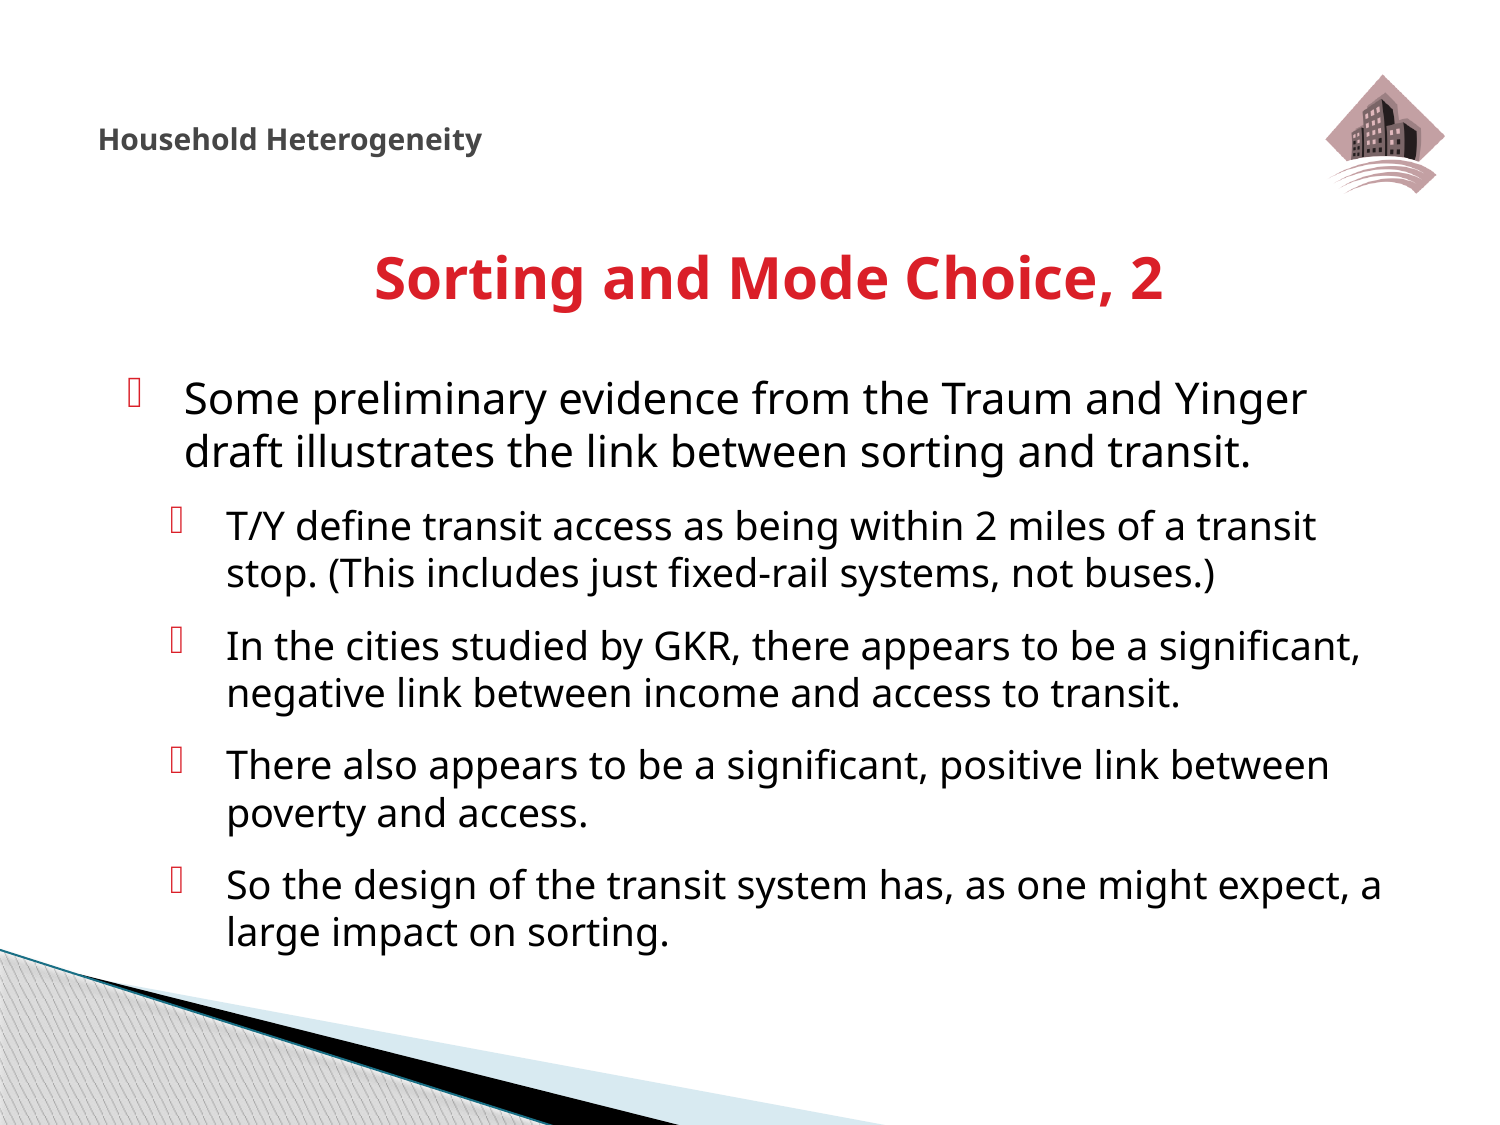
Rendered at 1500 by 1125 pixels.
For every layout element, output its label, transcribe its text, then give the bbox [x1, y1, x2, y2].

title Household Heterogeneity [75, 112, 1319, 200]
picture [1324, 74, 1445, 194]
list Sorting and Mode Choice, 2 Some preliminary evidence from the Traum and Yinger draft illustrates the link between sorting and transit. T/Y define transit access as being within 2 miles of a transit stop. (This includes just fixed-rail systems, not buses.) In the cities studied by GKR, there appears to be a significant, negative link between income and access to transit. There also appears to be a significant, positive link between poverty and access. So the design of the transit system has, as one might expect, a large impact on sorting. [75, 233, 1425, 1113]
